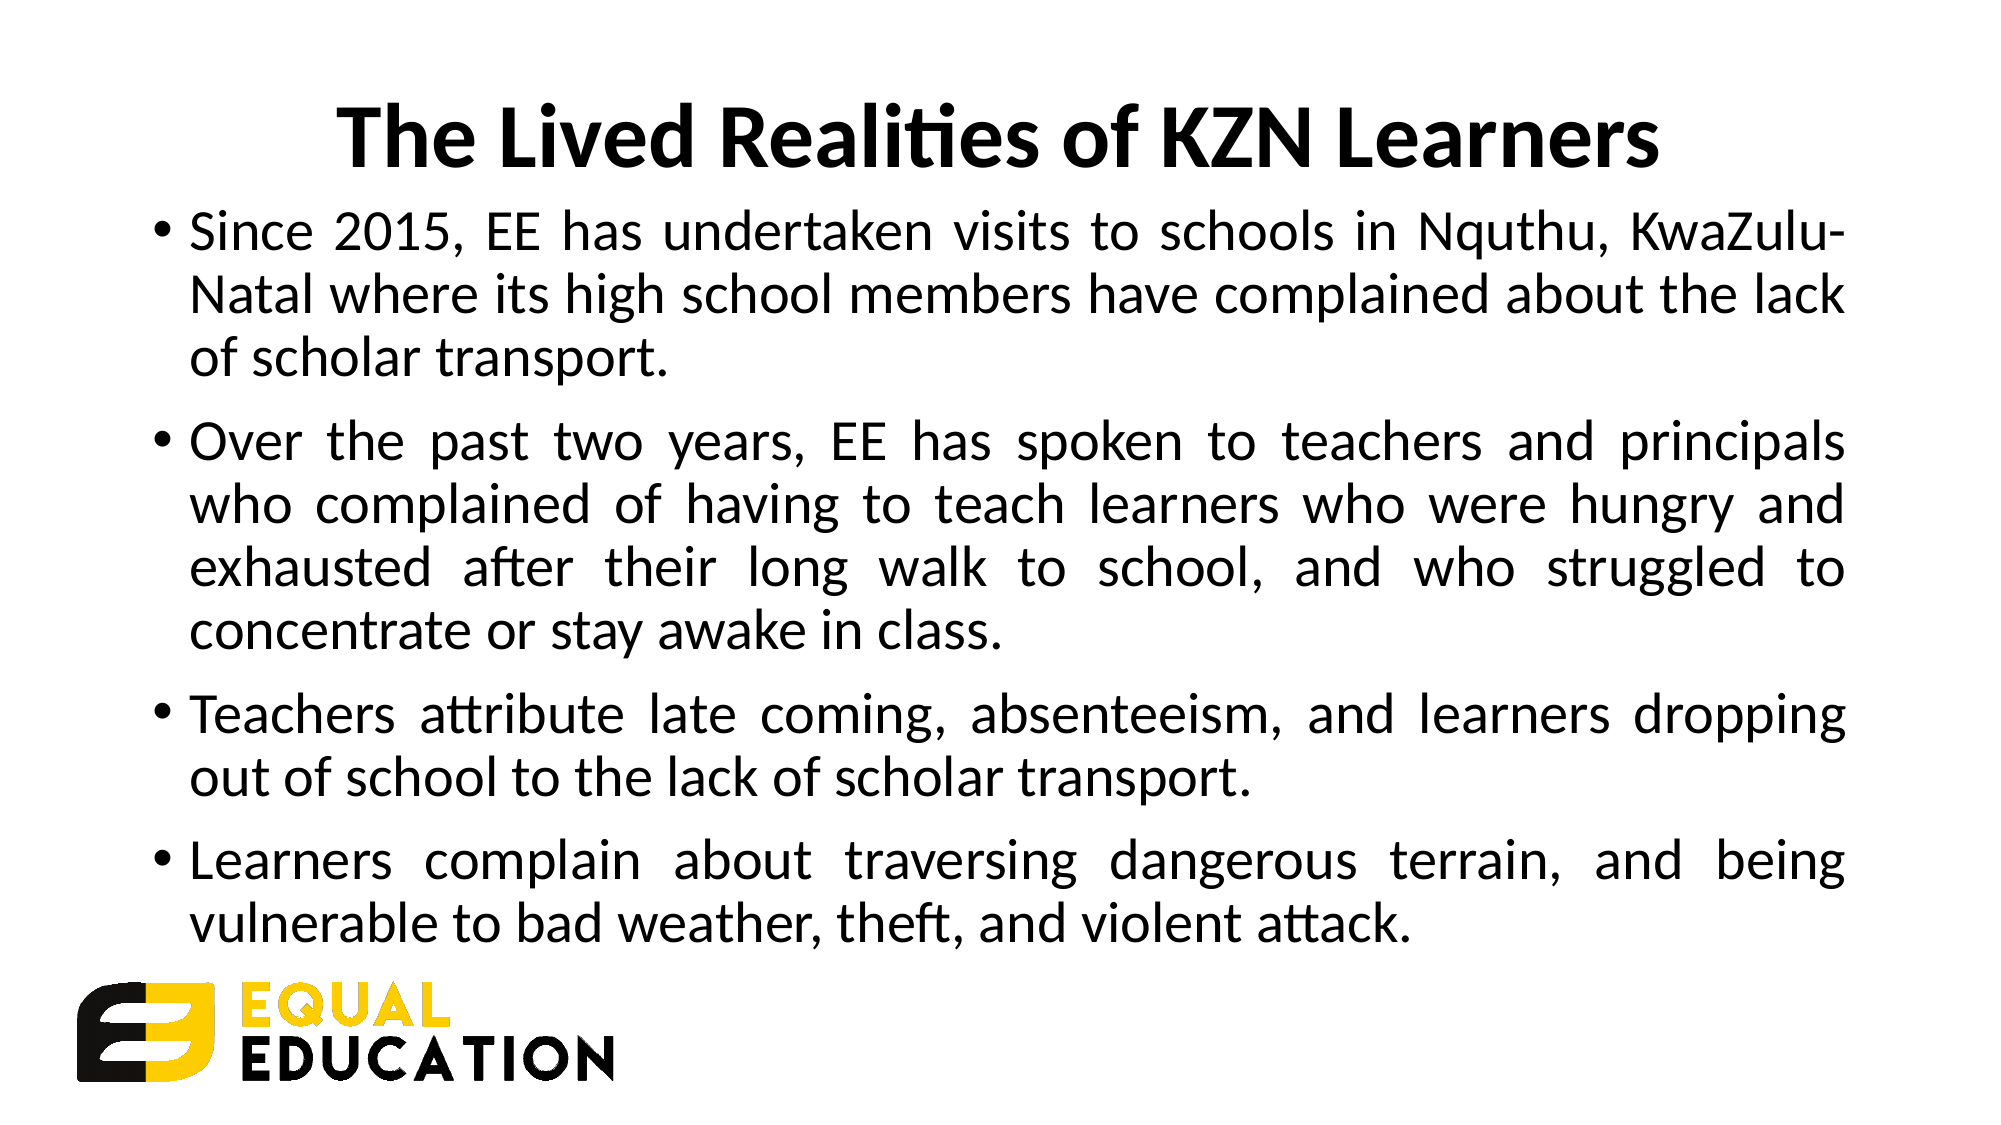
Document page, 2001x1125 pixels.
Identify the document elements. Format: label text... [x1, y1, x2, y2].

list Since 2015, EE has undertaken visits to schools in Nquthu, KwaZulu-Natal where its high school members have complained about the lack of scholar transport. Over the past two years, EE has spoken to teachers and principals who complained of having to teach learners who were hungry and exhausted after their long walk to school, and who struggled to concentrate or stay awake in class. Teachers attribute late coming, absenteeism, and learners dropping out of school to the lack of scholar transport. Learners complain about traversing dangerous terrain, and being vulnerable to bad weather, theft, and violent attack. [137, 217, 1863, 988]
picture [67, 963, 627, 1097]
title The Lived Realities of KZN Learners [137, 59, 1863, 217]
